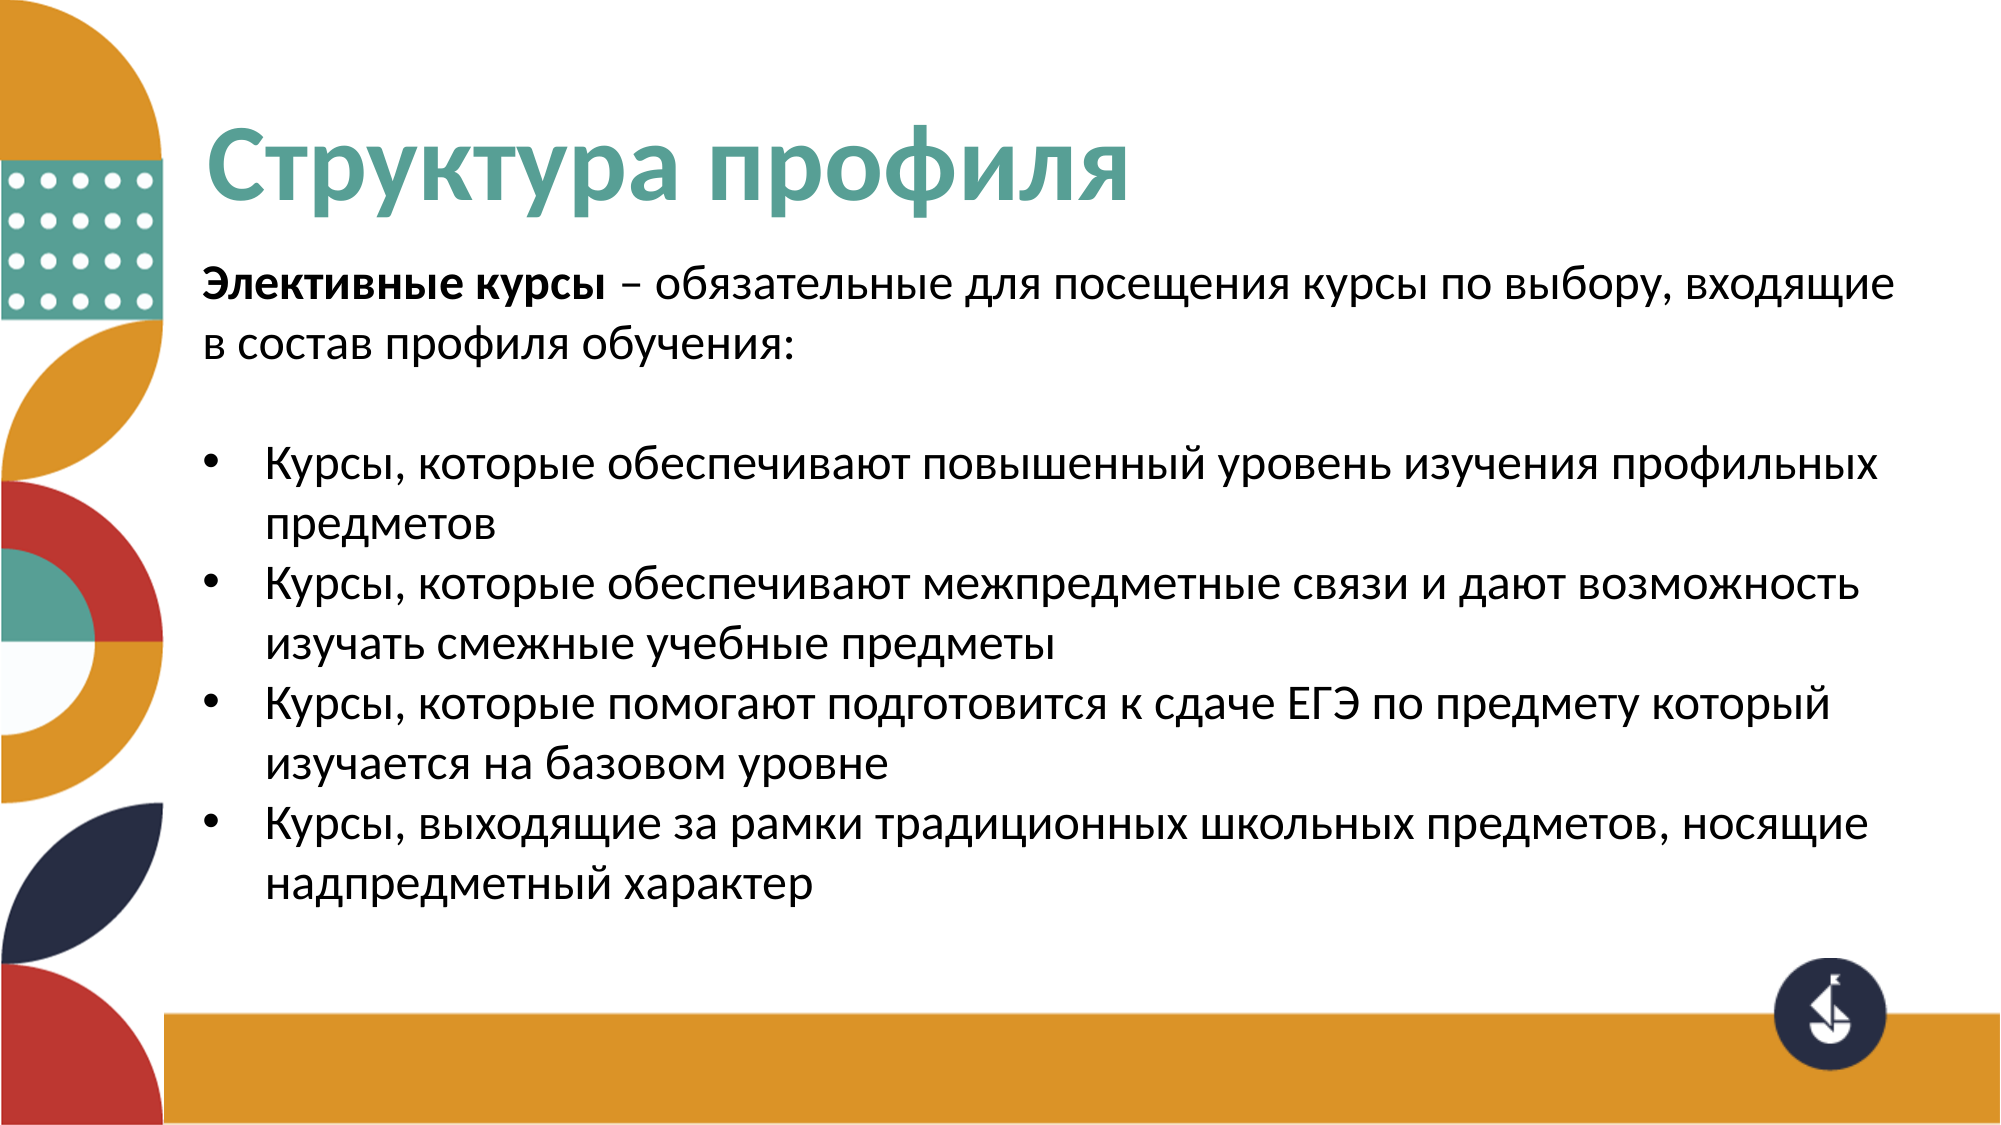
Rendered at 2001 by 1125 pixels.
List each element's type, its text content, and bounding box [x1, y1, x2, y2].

text_box Элективные курсы – обязательные для посещения курсы по выбору, входящие в состав профиля обучения: Курсы, которые обеспечивают повышенный уровень изучения профильных предметов Курсы, которые обеспечивают межпредметные связи и дают возможность изучать смежные учебные предметы Курсы, которые помогают подготовится к сдаче ЕГЭ по предмету который изучается на базовом уровне Курсы, выходящие за рамки традиционных школьных предметов, носящие надпредметный характер [187, 242, 1920, 958]
text_box Структура профиля [187, 69, 2000, 243]
picture [0, 0, 2000, 1125]
